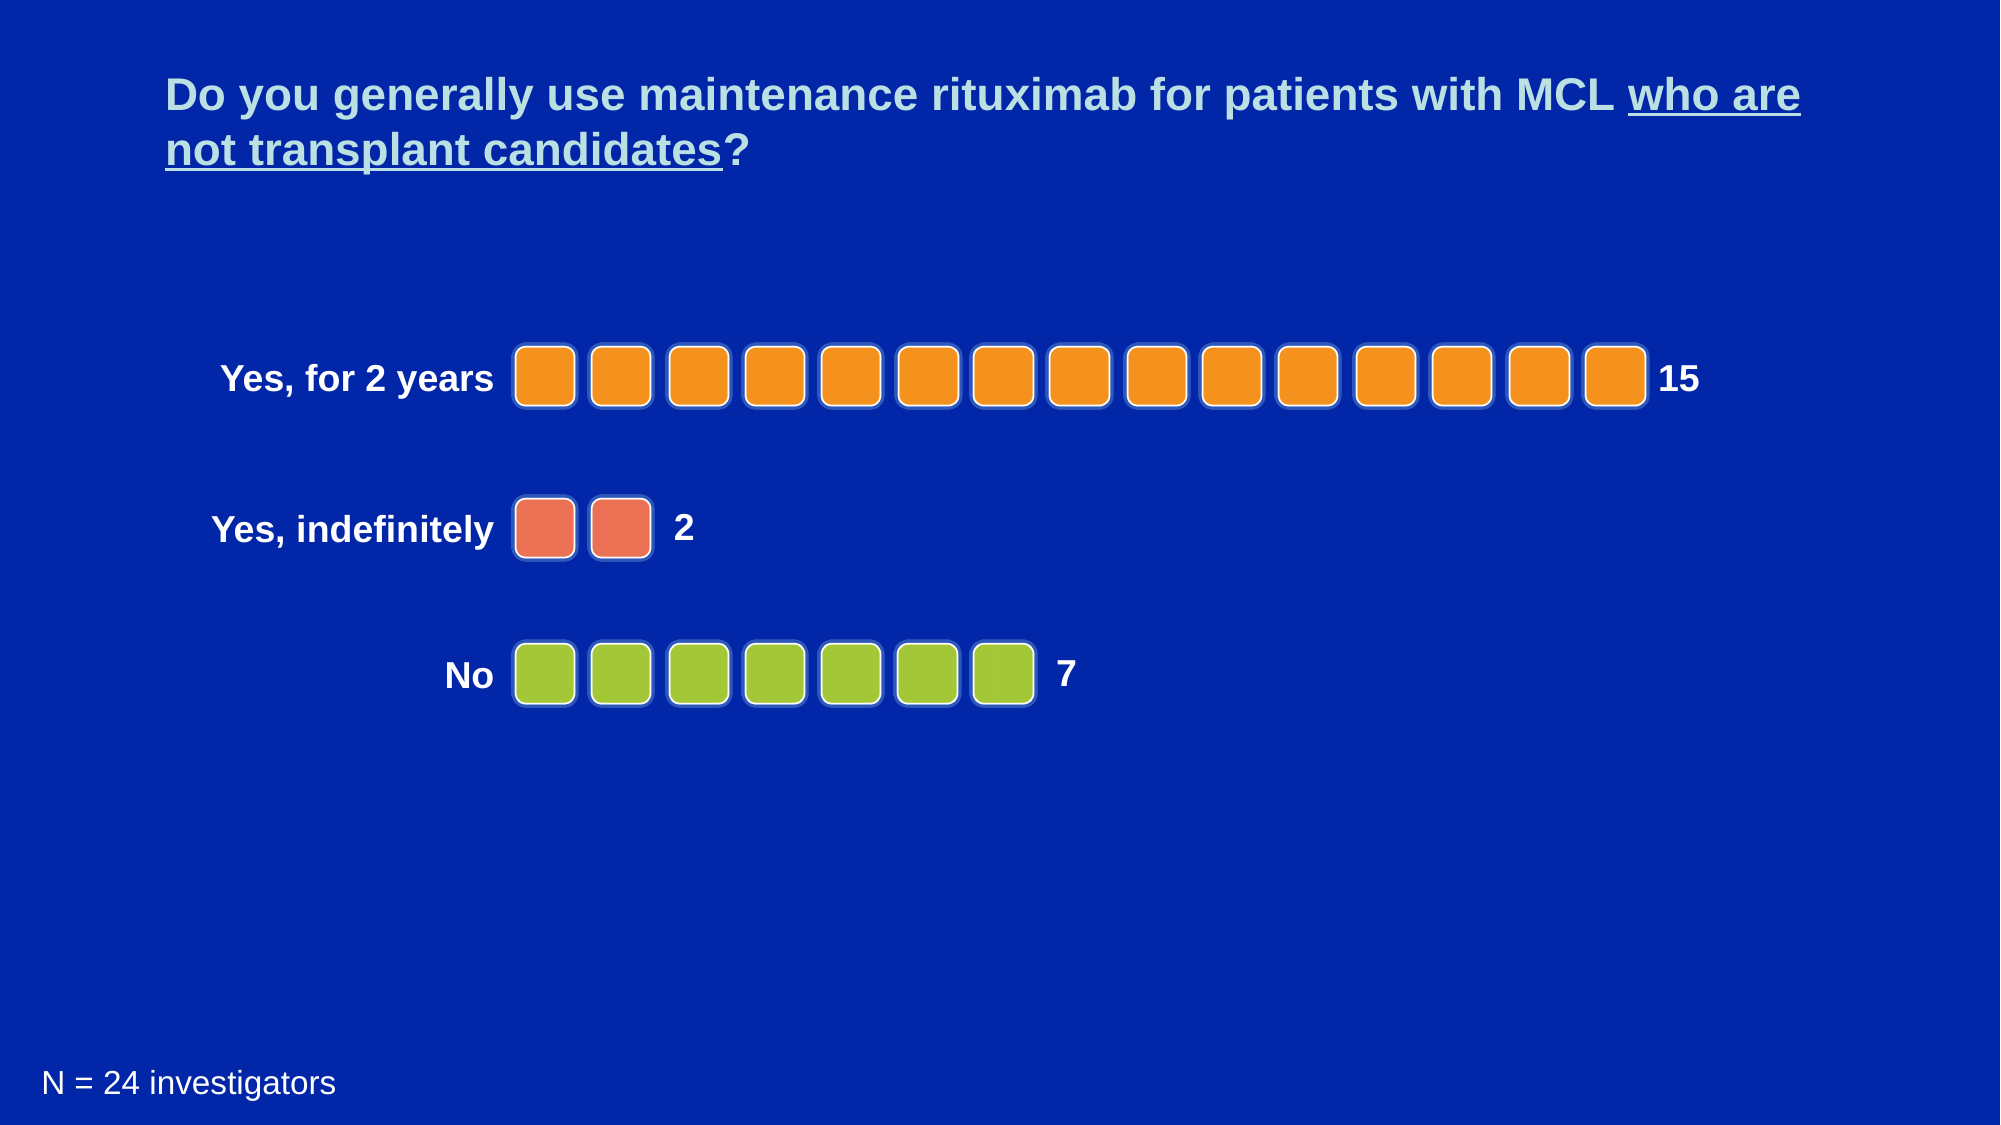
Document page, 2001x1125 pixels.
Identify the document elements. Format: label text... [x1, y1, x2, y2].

text_box 7 [1056, 649, 1124, 695]
title Do you generally use maintenance rituximab for patients with MCL who are not transplant candidates? [150, 0, 1850, 240]
text_box 2 [673, 503, 742, 548]
text_box N = 24 investigators [26, 1053, 411, 1109]
picture [0, 0, 2000, 1125]
text_box Yes, for 2 years [26, 353, 495, 399]
text_box No [26, 652, 495, 695]
text_box Yes, indefinitely [26, 503, 495, 552]
text_box 15 [1658, 353, 1726, 399]
